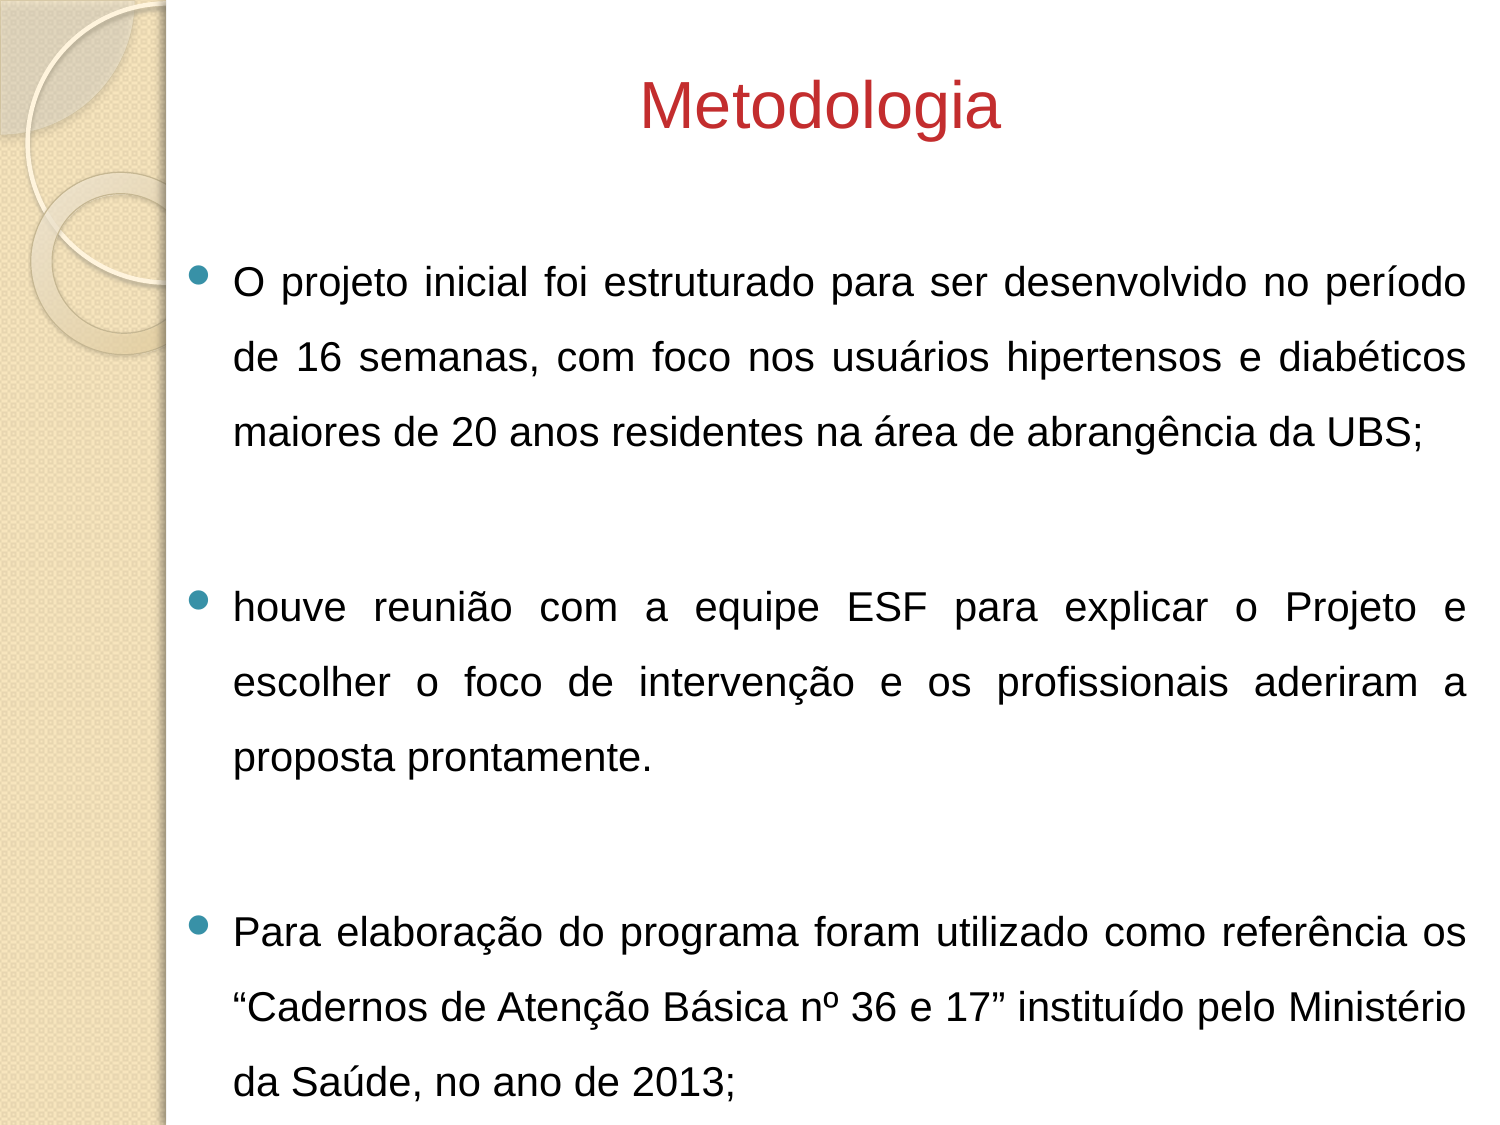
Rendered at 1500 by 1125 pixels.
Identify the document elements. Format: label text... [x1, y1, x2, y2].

title Metodologia [194, 30, 1447, 173]
list O projeto inicial foi estruturado para ser desenvolvido no período de 16 semanas, com foco nos usuários hipertensos e diabéticos maiores de 20 anos residentes na área de abrangência da UBS; houve reunião com a equipe ESF para explicar o Projeto e escolher o foco de intervenção e os profissionais aderiram a proposta prontamente. Para elaboração do programa foram utilizado como referência os “Cadernos de Atenção Básica nº 36 e 17” instituído pelo Ministério da Saúde, no ano de 2013; [171, 222, 1483, 1125]
